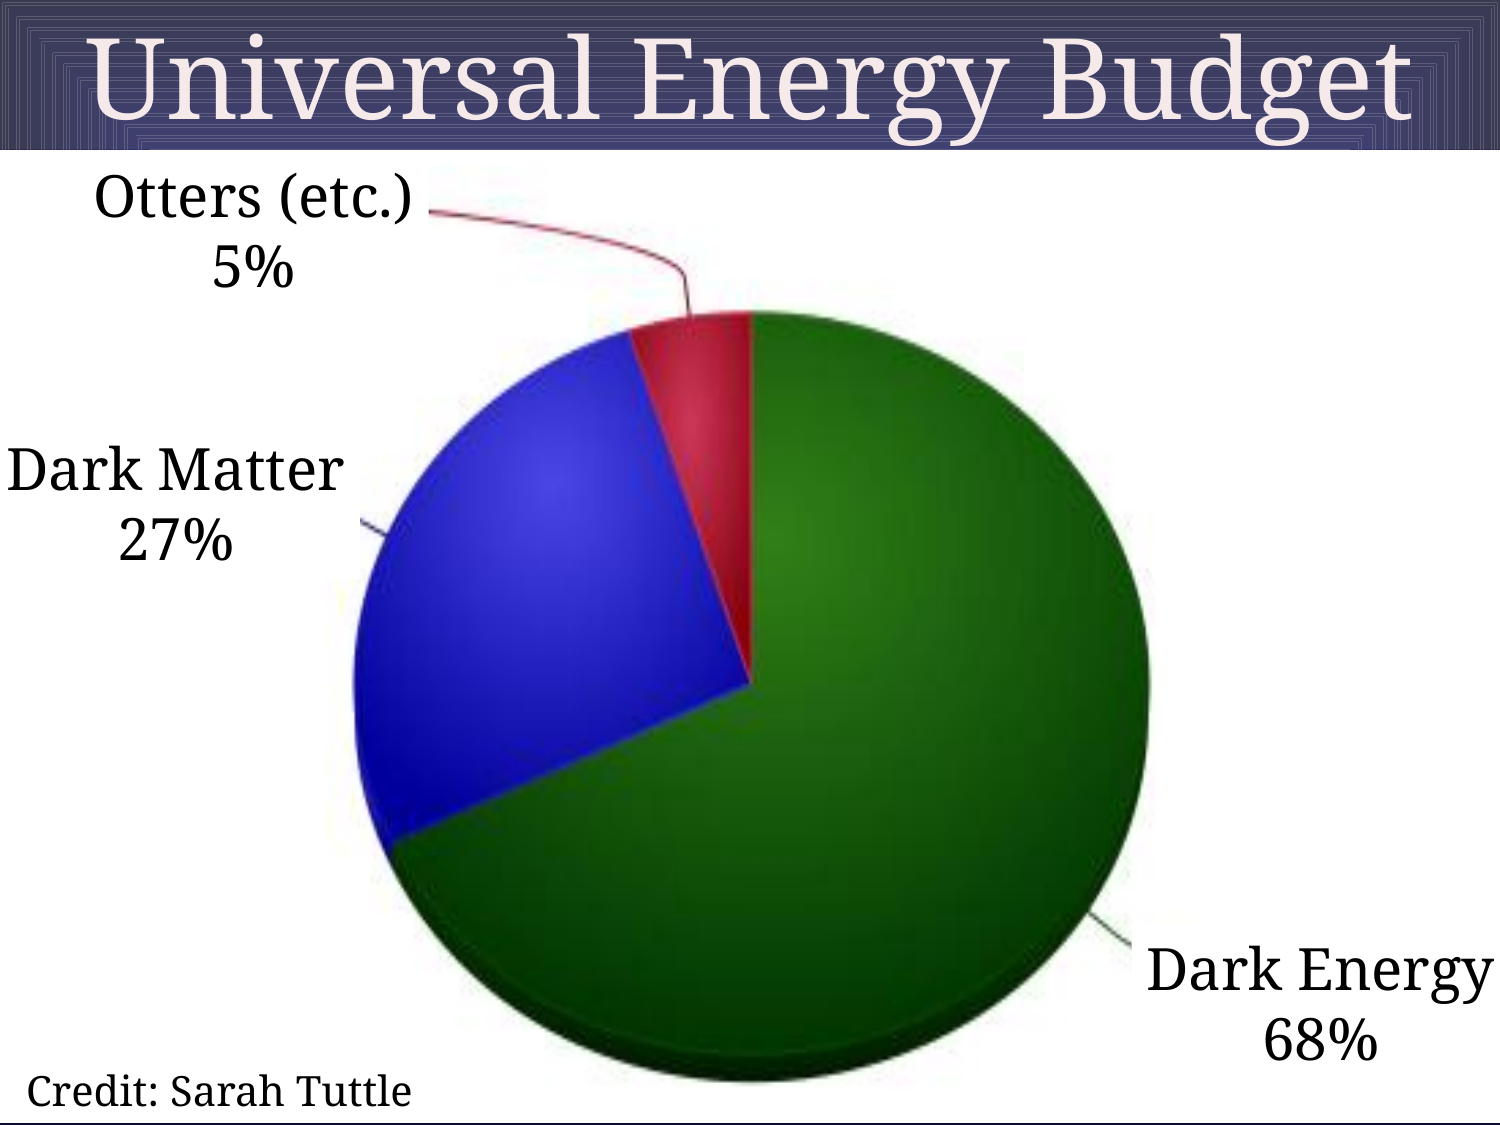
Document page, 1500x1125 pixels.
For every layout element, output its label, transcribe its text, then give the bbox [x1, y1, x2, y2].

picture [0, 149, 1500, 1124]
text_box Universal Energy Budget [0, 0, 1500, 149]
